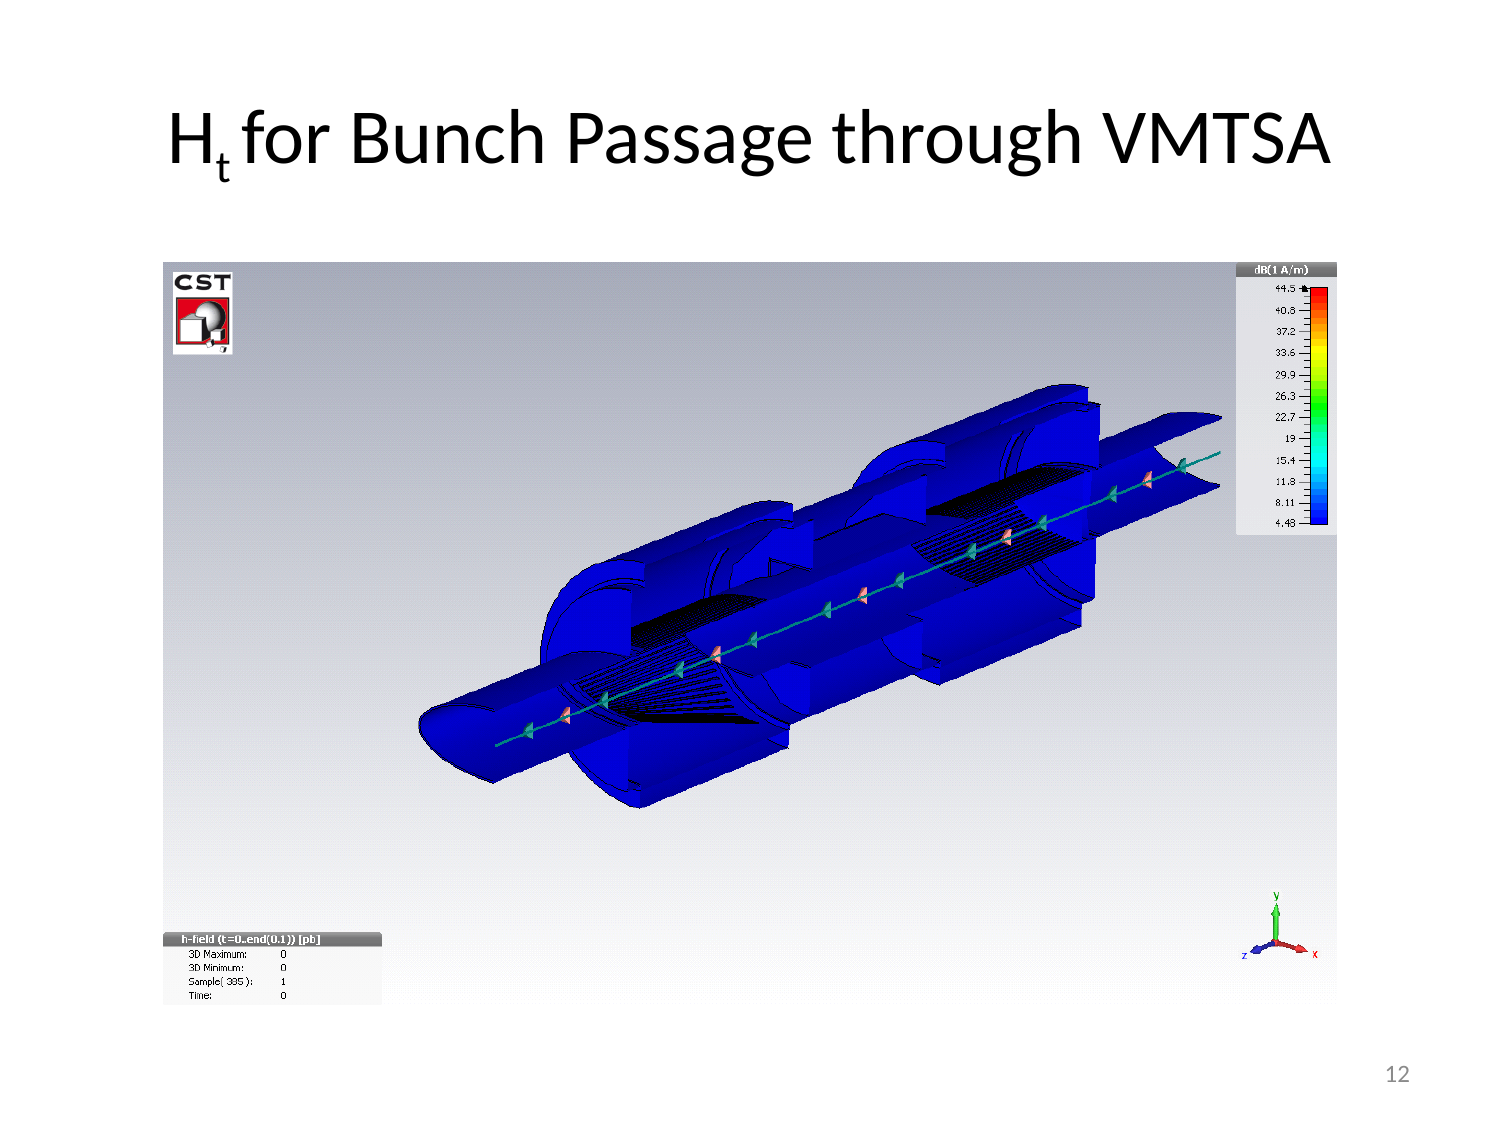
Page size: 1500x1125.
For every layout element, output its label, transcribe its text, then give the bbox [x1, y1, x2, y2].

title Ht for Bunch Passage through VMTSA [75, 45, 1425, 233]
slide_number 12 [1074, 1042, 1425, 1103]
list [163, 262, 1337, 1006]
